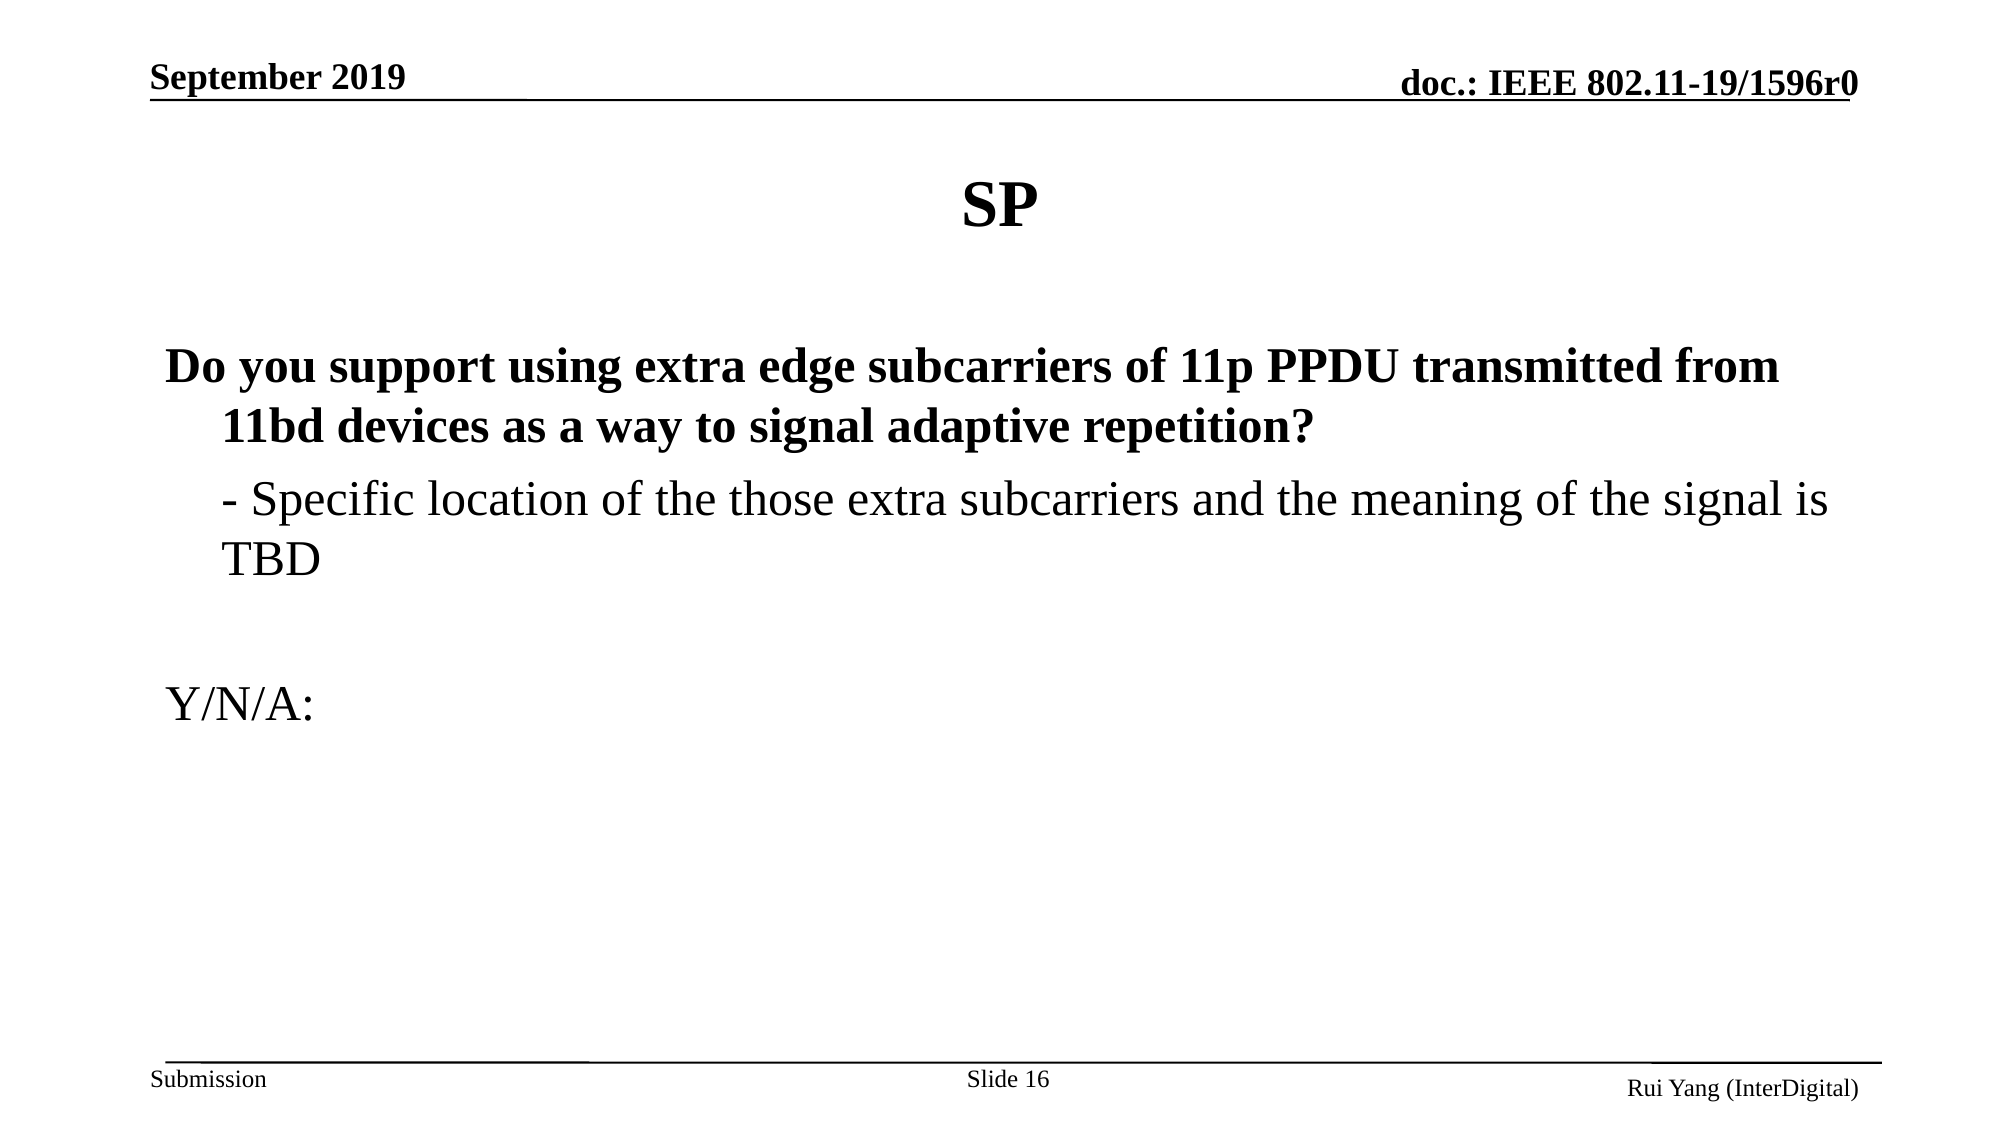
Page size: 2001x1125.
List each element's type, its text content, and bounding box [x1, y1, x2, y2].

title SP [149, 112, 1850, 288]
list Do you support using extra edge subcarriers of 11p PPDU transmitted from 11bd devices as a way to signal adaptive repetition? - Specific location of the those extra subcarriers and the meaning of the signal is TBD Y/N/A: [149, 324, 1850, 1000]
slide_number Slide 16 [950, 1061, 1067, 1123]
